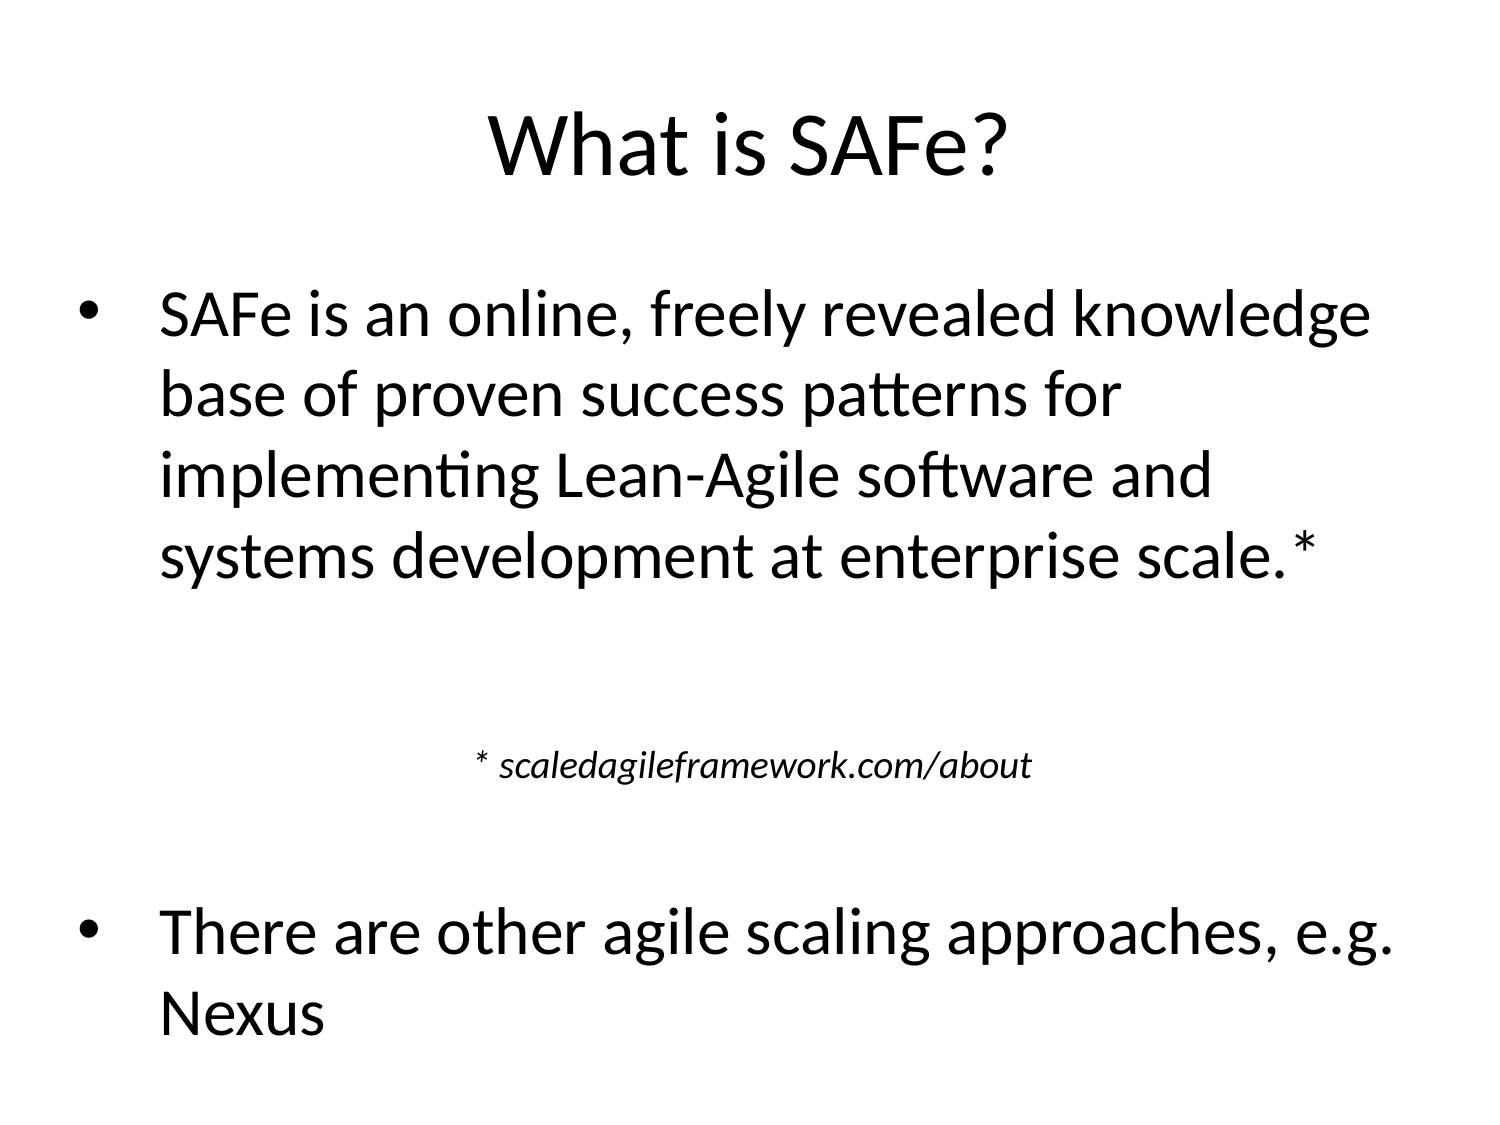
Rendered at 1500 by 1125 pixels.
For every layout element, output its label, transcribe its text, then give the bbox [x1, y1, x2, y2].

title What is SAFe? [75, 45, 1425, 212]
text_box SAFe is an online, freely revealed knowledge base of proven success patterns for implementing Lean-Agile software and systems development at enterprise scale.* * scaledagileframework.com/about There are other agile scaling approaches, e.g. Nexus [62, 212, 1450, 1063]
